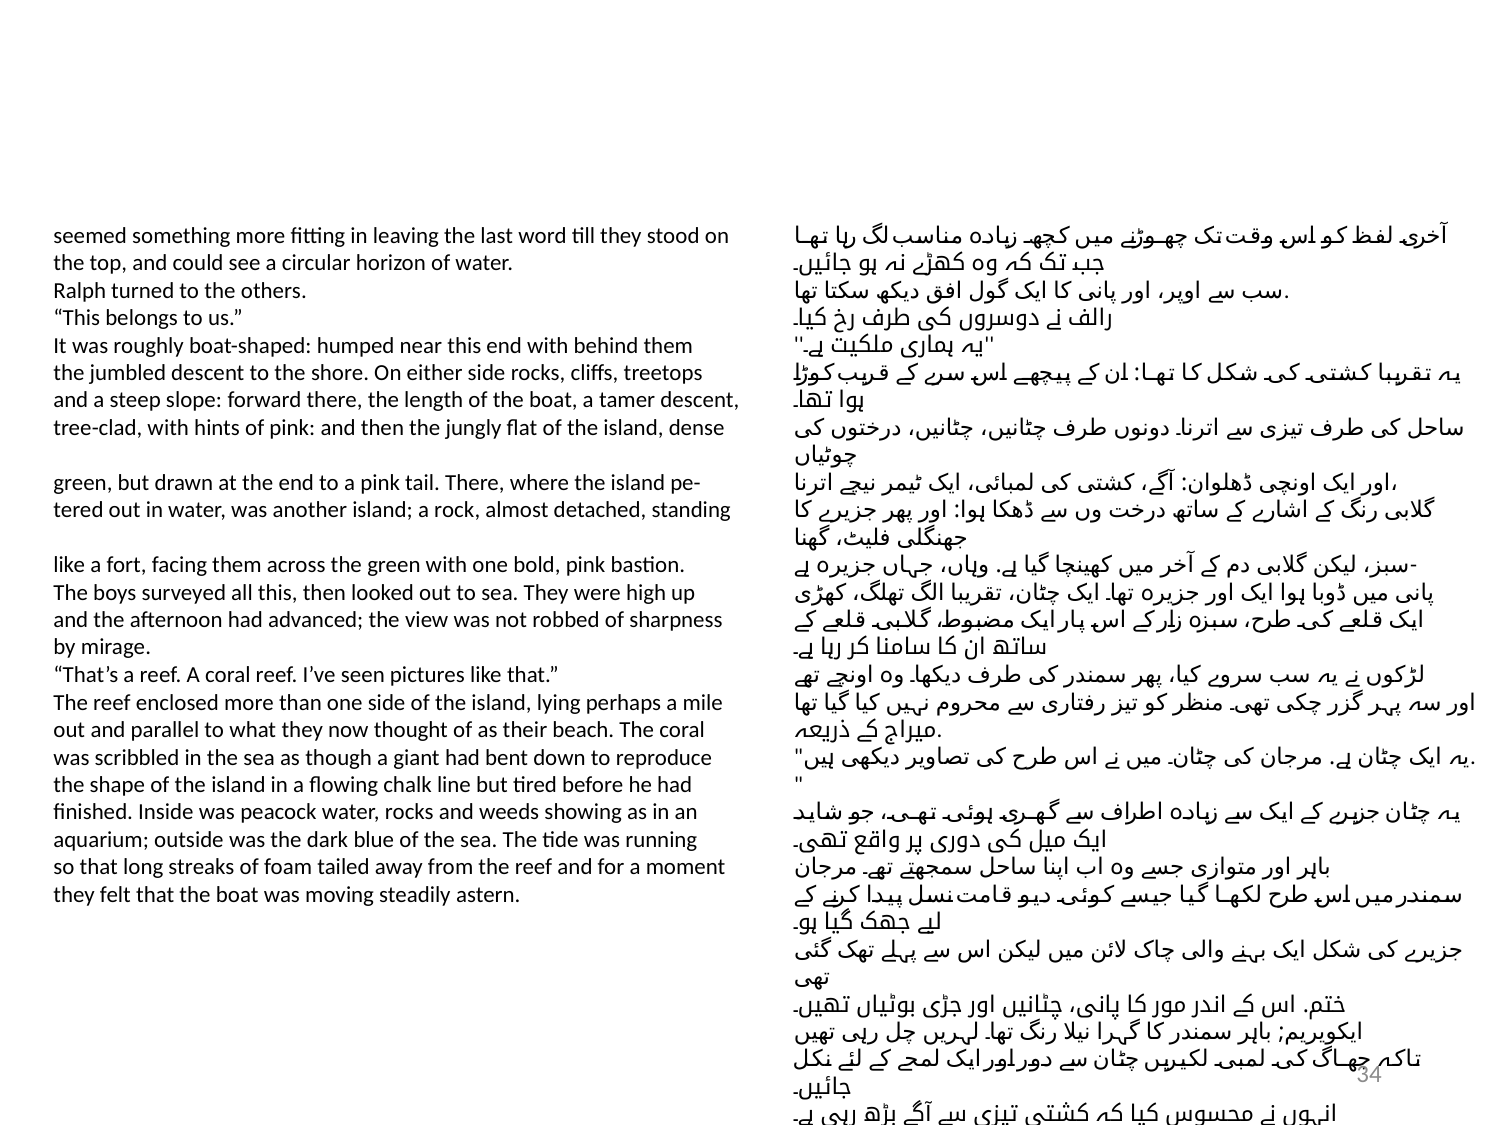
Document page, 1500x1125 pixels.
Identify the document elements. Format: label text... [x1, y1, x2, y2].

slide_number 34 [1059, 1042, 1397, 1103]
text_box seemed something more fitting in leaving the last word till they stood on the top, and could see a circular horizon of water. Ralph turned to the others. “This belongs to us.” It was roughly boat-shaped: humped near this end with behind them the jumbled descent to the shore. On either side rocks, cliffs, treetops and a steep slope: forward there, the length of the boat, a tamer descent, tree-clad, with hints of pink: and then the jungly flat of the island, dense green, but drawn at the end to a pink tail. There, where the island pe- tered out in water, was another island; a rock, almost detached, standing like a fort, facing them across the green with one bold, pink bastion. The boys surveyed all this, then looked out to sea. They were high up and the afternoon had advanced; the view was not robbed of sharpness by mirage. “That’s a reef. A coral reef. I’ve seen pictures like that.” The reef enclosed more than one side of the island, lying perhaps a mile out and parallel to what they now thought of as their beach. The coral was scribbled in the sea as though a giant had bent down to reproduce the shape of the island in a flowing chalk line but tired before he had finished. Inside was peacock water, rocks and weeds showing as in an aquarium; outside was the dark blue of the sea. The tide was running so that long streaks of foam tailed away from the reef and for a moment they felt that the boat was moving steadily astern. [38, 212, 779, 915]
text_box آخری لفظ کو اس وقت تک چھوڑنے میں کچھ زیادہ مناسب لگ رہا تھا جب تک کہ وہ کھڑے نہ ہو جائیں۔ سب سے اوپر، اور پانی کا ایک گول افق دیکھ سکتا تھا. رالف نے دوسروں کی طرف رخ کیا۔ ''یہ ہماری ملکیت ہے۔'' یہ تقریبا کشتی کی شکل کا تھا: ان کے پیچھے اس سرے کے قریب کوڑا ہوا تھا۔ ساحل کی طرف تیزی سے اترنا۔ دونوں طرف چٹانیں، چٹانیں، درختوں کی چوٹیاں اور ایک اونچی ڈھلوان: آگے، کشتی کی لمبائی، ایک ٹیمر نیچے اترنا، گلابی رنگ کے اشارے کے ساتھ درخت وں سے ڈھکا ہوا: اور پھر جزیرے کا جھنگلی فلیٹ، گھنا سبز، لیکن گلابی دم کے آخر میں کھینچا گیا ہے. وہاں، جہاں جزیرہ ہے- پانی میں ڈوبا ہوا ایک اور جزیرہ تھا۔ ایک چٹان، تقریبا الگ تھلگ، کھڑی ایک قلعے کی طرح، سبزہ زار کے اس پار ایک مضبوط، گلابی قلعے کے ساتھ ان کا سامنا کر رہا ہے۔ لڑکوں نے یہ سب سروے کیا، پھر سمندر کی طرف دیکھا۔ وہ اونچے تھے اور سہ پہر گزر چکی تھی۔ منظر کو تیز رفتاری سے محروم نہیں کیا گیا تھا میراج کے ذریعہ. "یہ ایک چٹان ہے. مرجان کی چٹان۔ میں نے اس طرح کی تصاویر دیکھی ہیں. " یہ چٹان جزیرے کے ایک سے زیادہ اطراف سے گھری ہوئی تھی، جو شاید ایک میل کی دوری پر واقع تھی۔ باہر اور متوازی جسے وہ اب اپنا ساحل سمجھتے تھے۔ مرجان سمندر میں اس طرح لکھا گیا جیسے کوئی دیو قامت نسل پیدا کرنے کے لیے جھک گیا ہو۔ جزیرے کی شکل ایک بہنے والی چاک لائن میں لیکن اس سے پہلے تھک گئی تھی ختم. اس کے اندر مور کا پانی، چٹانیں اور جڑی بوٹیاں تھیں۔ ایکویریم; باہر سمندر کا گہرا نیلا رنگ تھا۔ لہریں چل رہی تھیں تاکہ جھاگ کی لمبی لکیریں چٹان سے دور اور ایک لمحے کے لئے نکل جائیں۔ انہوں نے محسوس کیا کہ کشتی تیزی سے آگے بڑھ رہی ہے۔ [779, 212, 1500, 1125]
